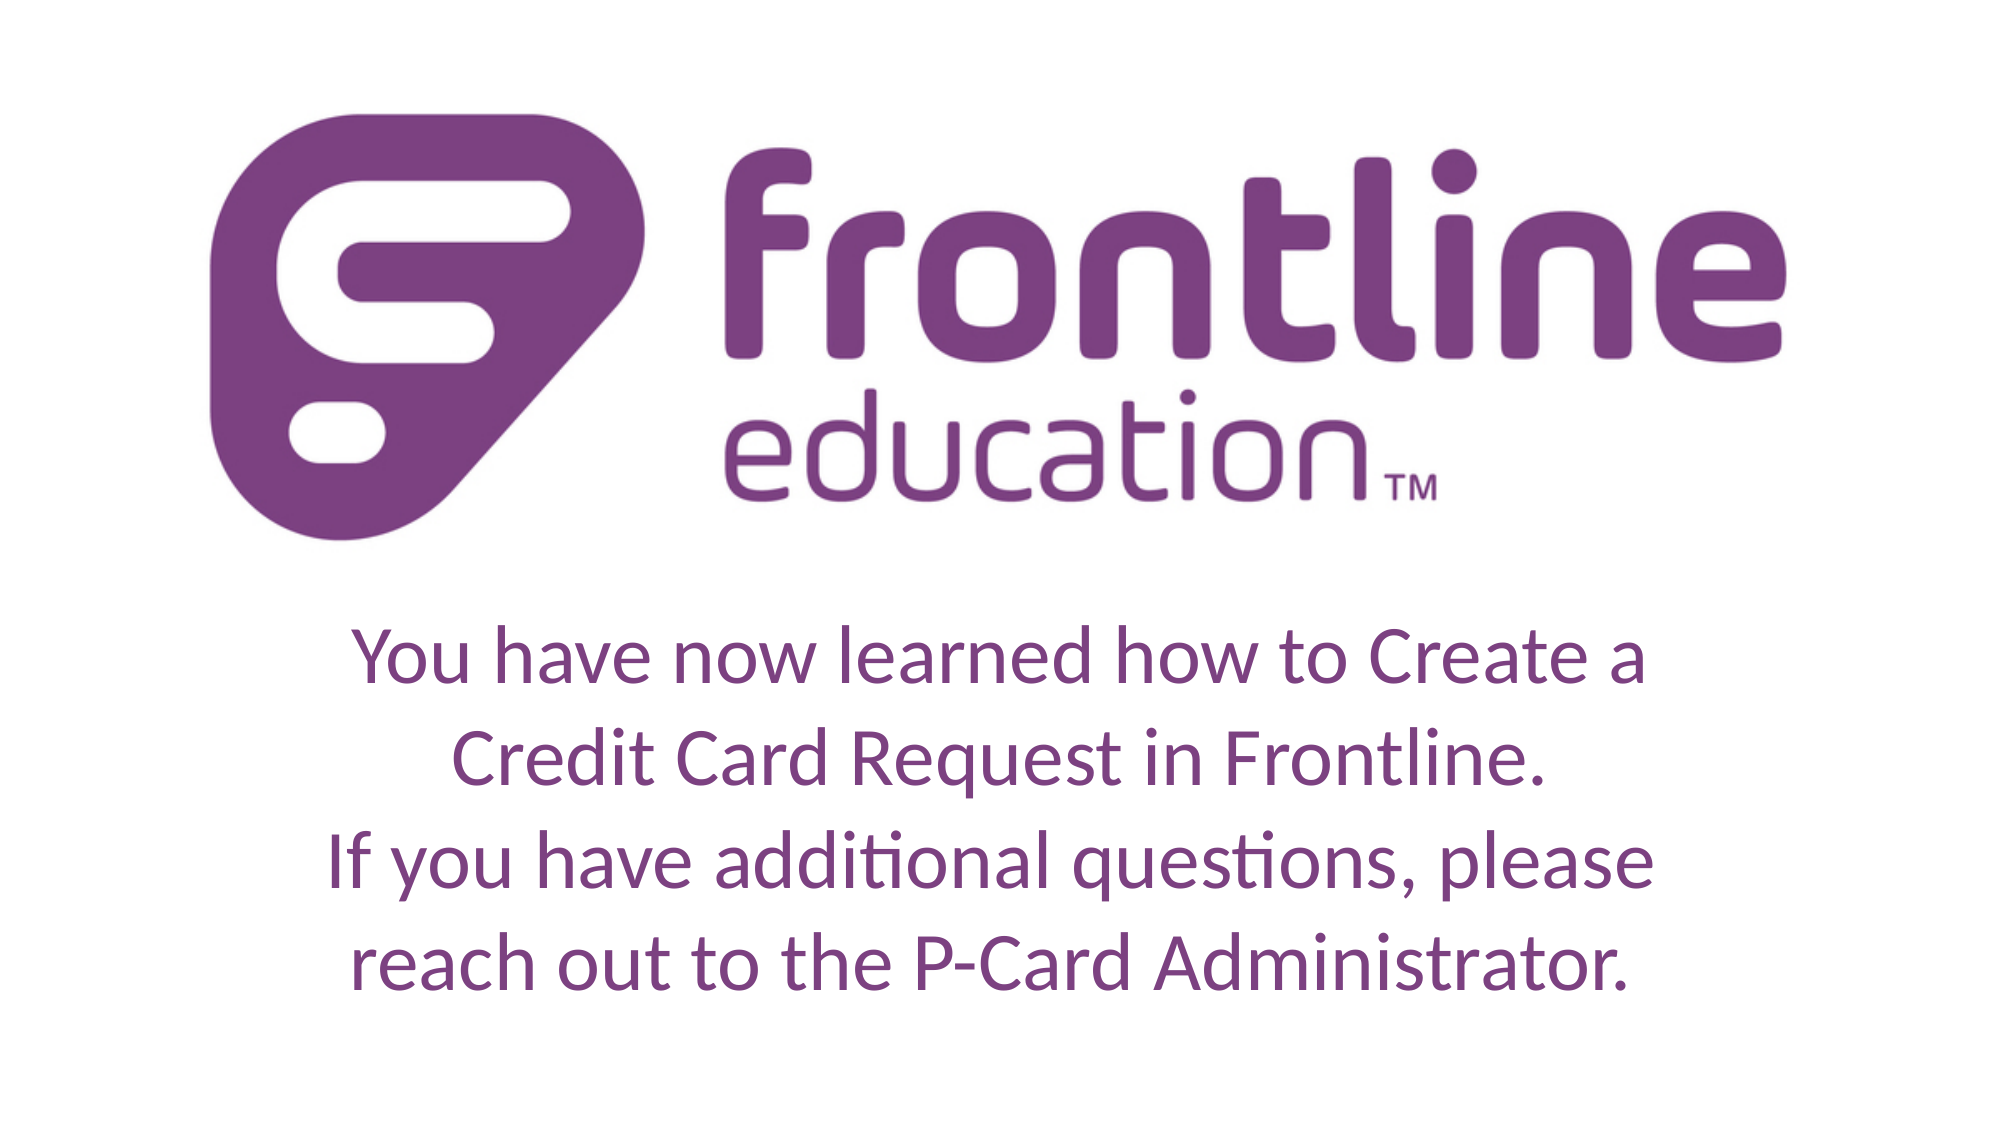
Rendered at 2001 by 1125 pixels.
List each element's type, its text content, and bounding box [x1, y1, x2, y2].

picture [0, 0, 2000, 609]
text_box You have now learned how to Create a Credit Card Request in Frontline. If you have additional questions, please reach out to the P-Card Administrator. [220, 609, 1782, 1011]
